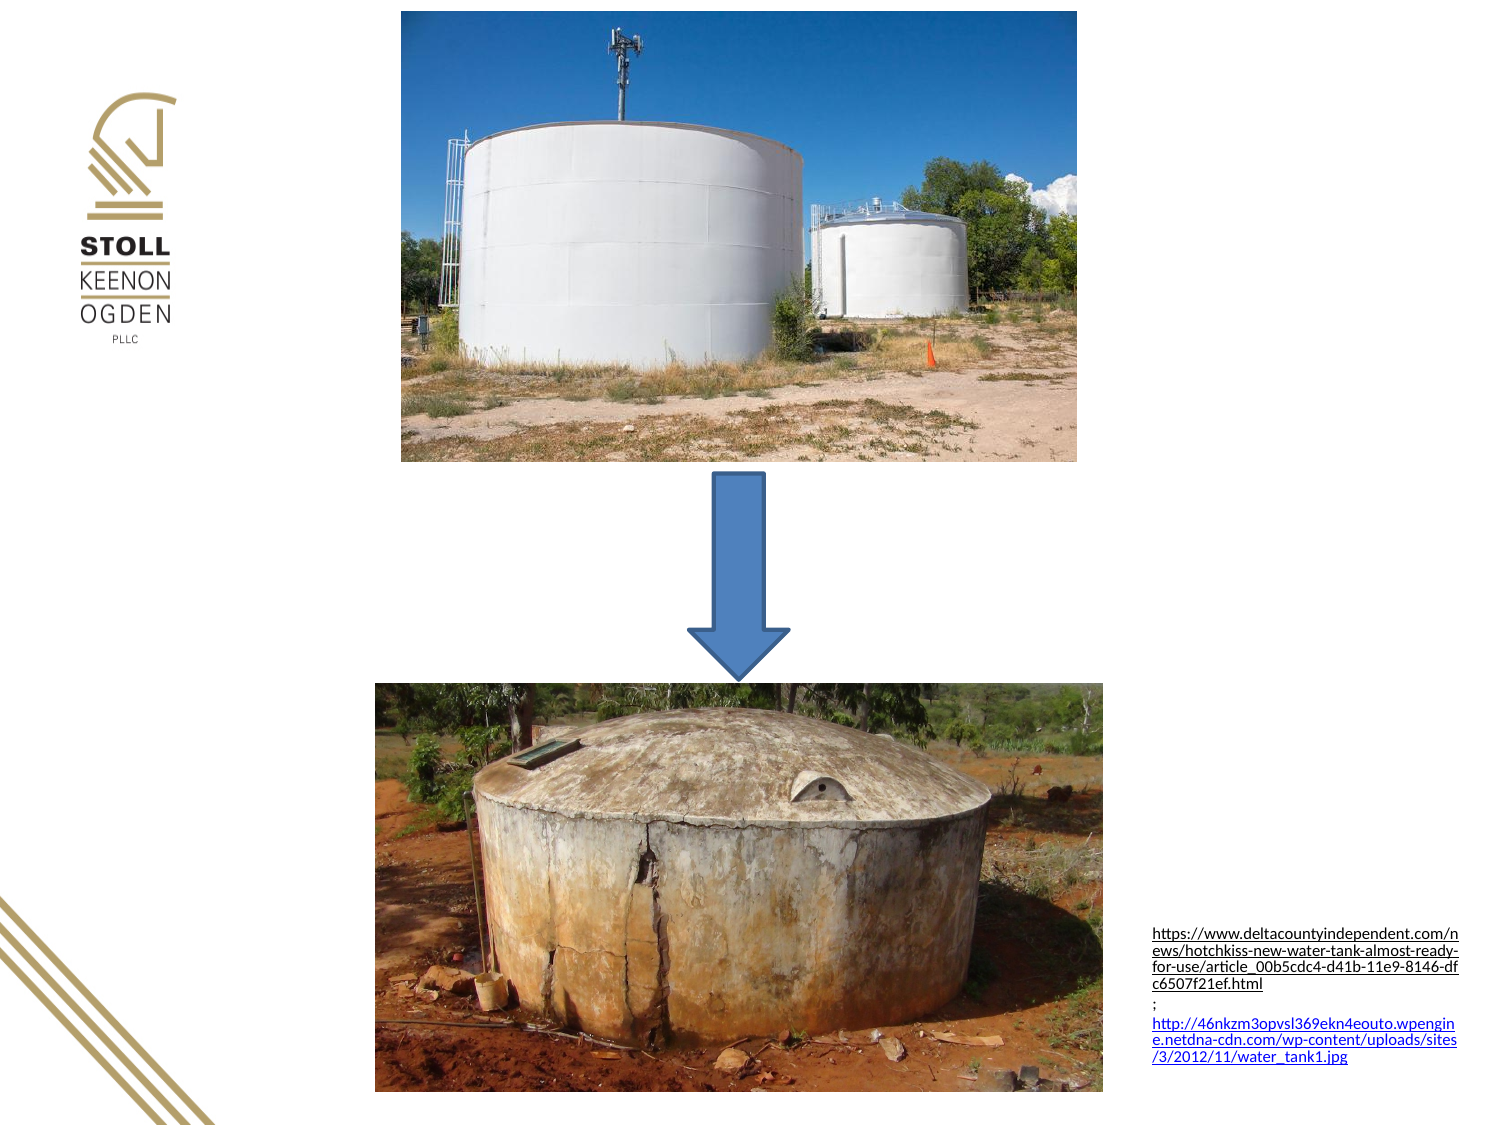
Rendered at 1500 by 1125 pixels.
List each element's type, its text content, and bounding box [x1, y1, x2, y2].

text_box https://www.deltacountyindependent.com/news/hotchkiss-new-water-tank-almost-ready-for-use/article_00b5cdc4-d41b-11e9-8146-dfc6507f21ef.html; http://46nkzm3opvsl369ekn4eouto.wpengine.netdna-cdn.com/wp-content/uploads/sites/3/2012/11/water_tank1.jpg [1137, 915, 1475, 990]
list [400, 11, 1077, 462]
text_box [686, 471, 791, 681]
picture [0, 0, 1500, 1125]
